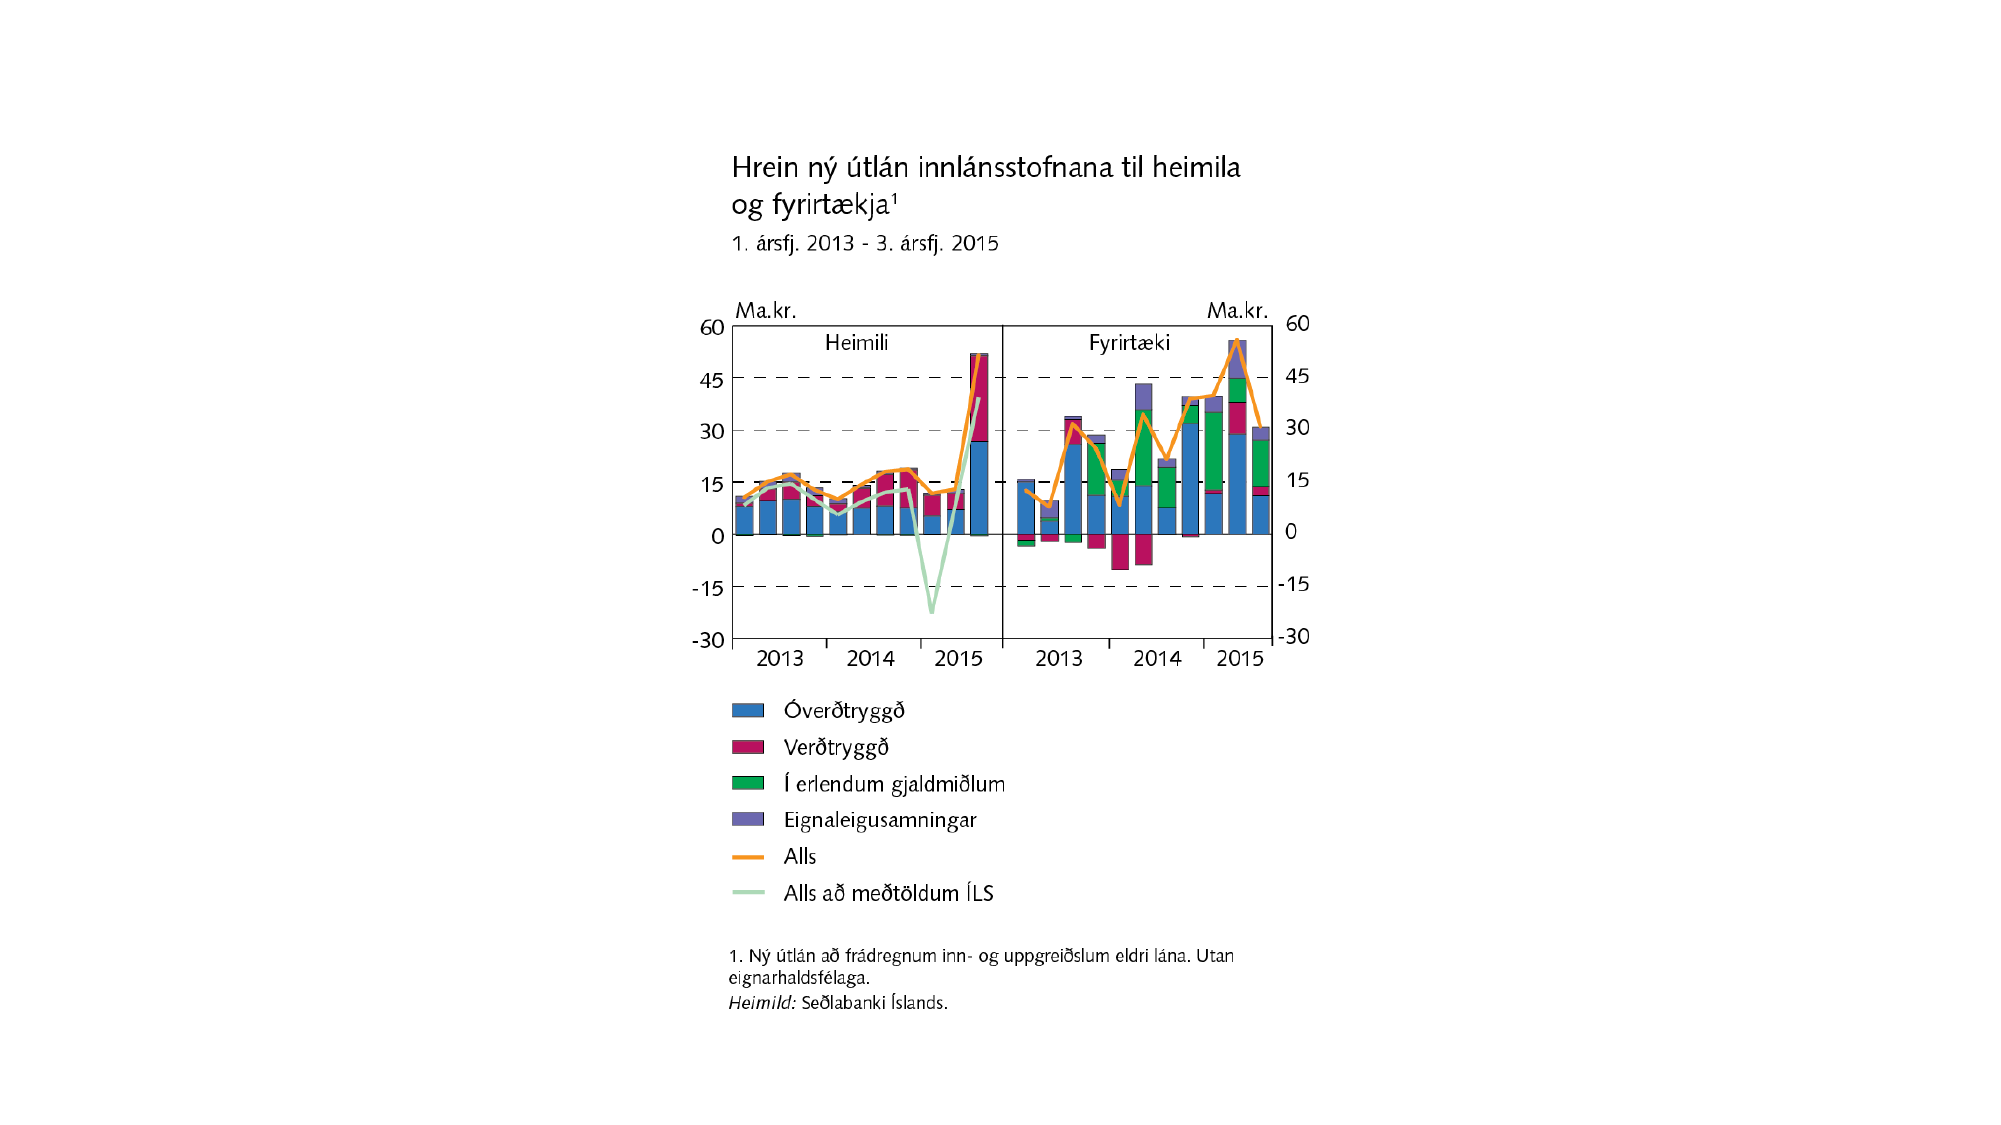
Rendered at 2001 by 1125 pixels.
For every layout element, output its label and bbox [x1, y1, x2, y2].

picture [691, 112, 1309, 1013]
